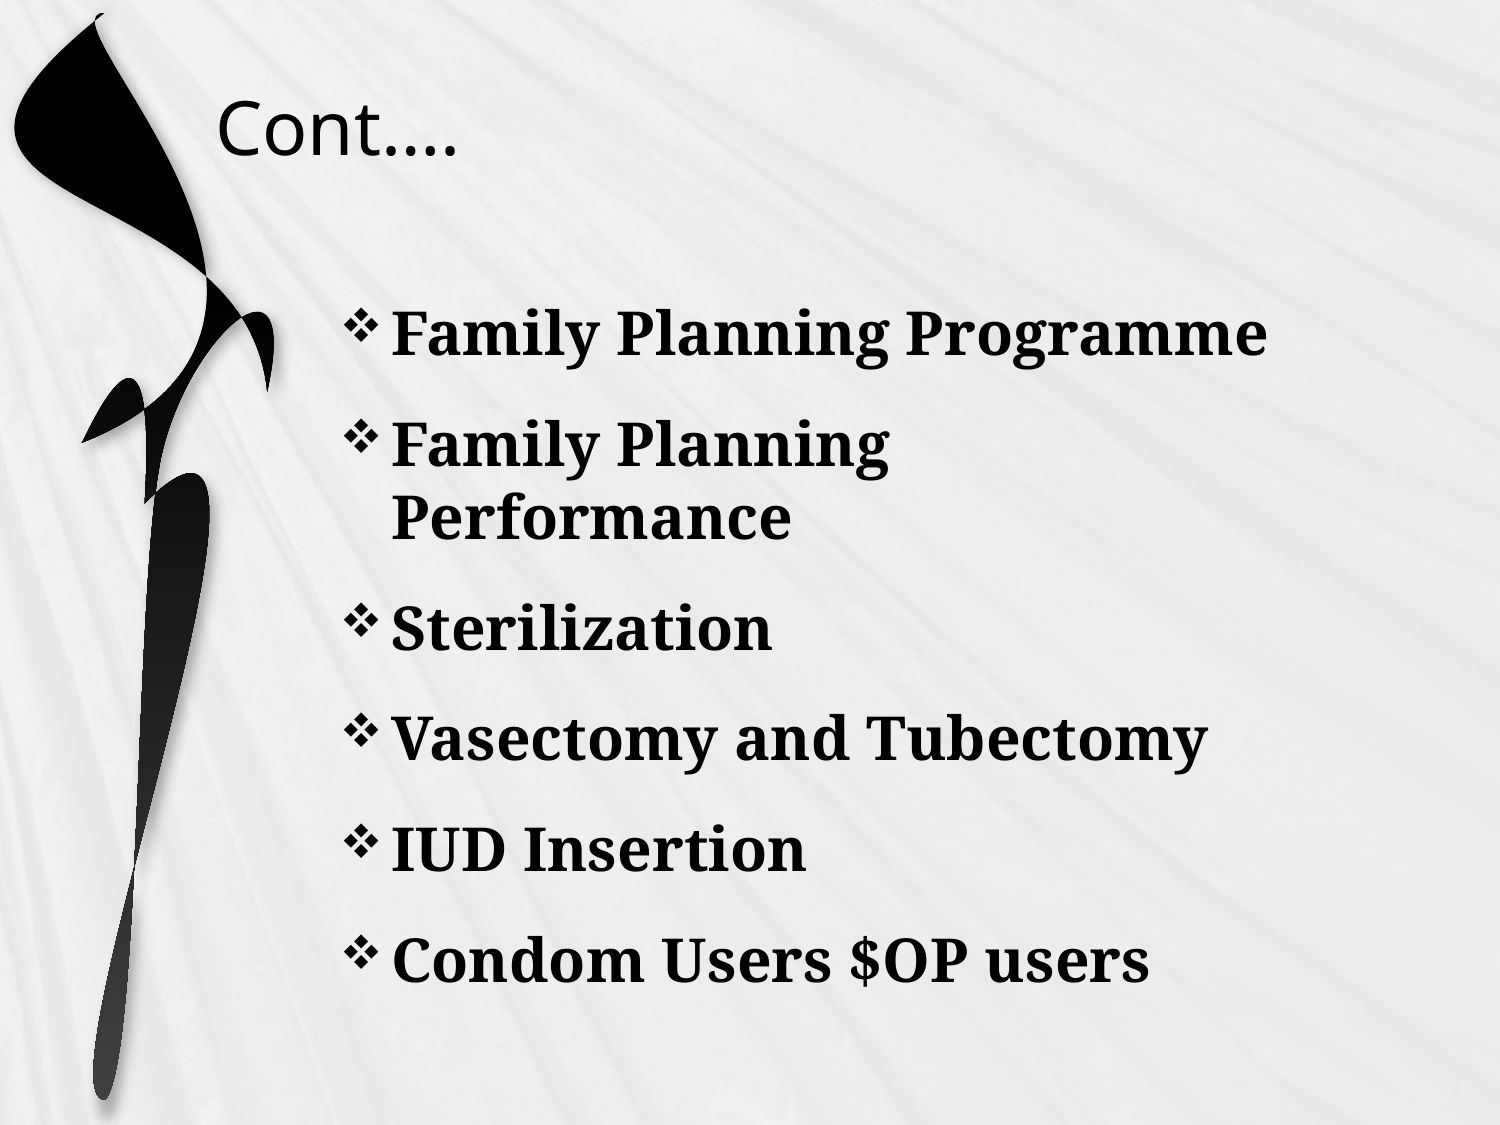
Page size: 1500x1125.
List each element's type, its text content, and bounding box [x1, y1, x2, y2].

list Family Planning Programme Family Planning Performance Sterilization Vasectomy and Tubectomy IUD Insertion Condom Users $OP users [324, 287, 1316, 1005]
title Cont…. [200, 12, 1317, 238]
